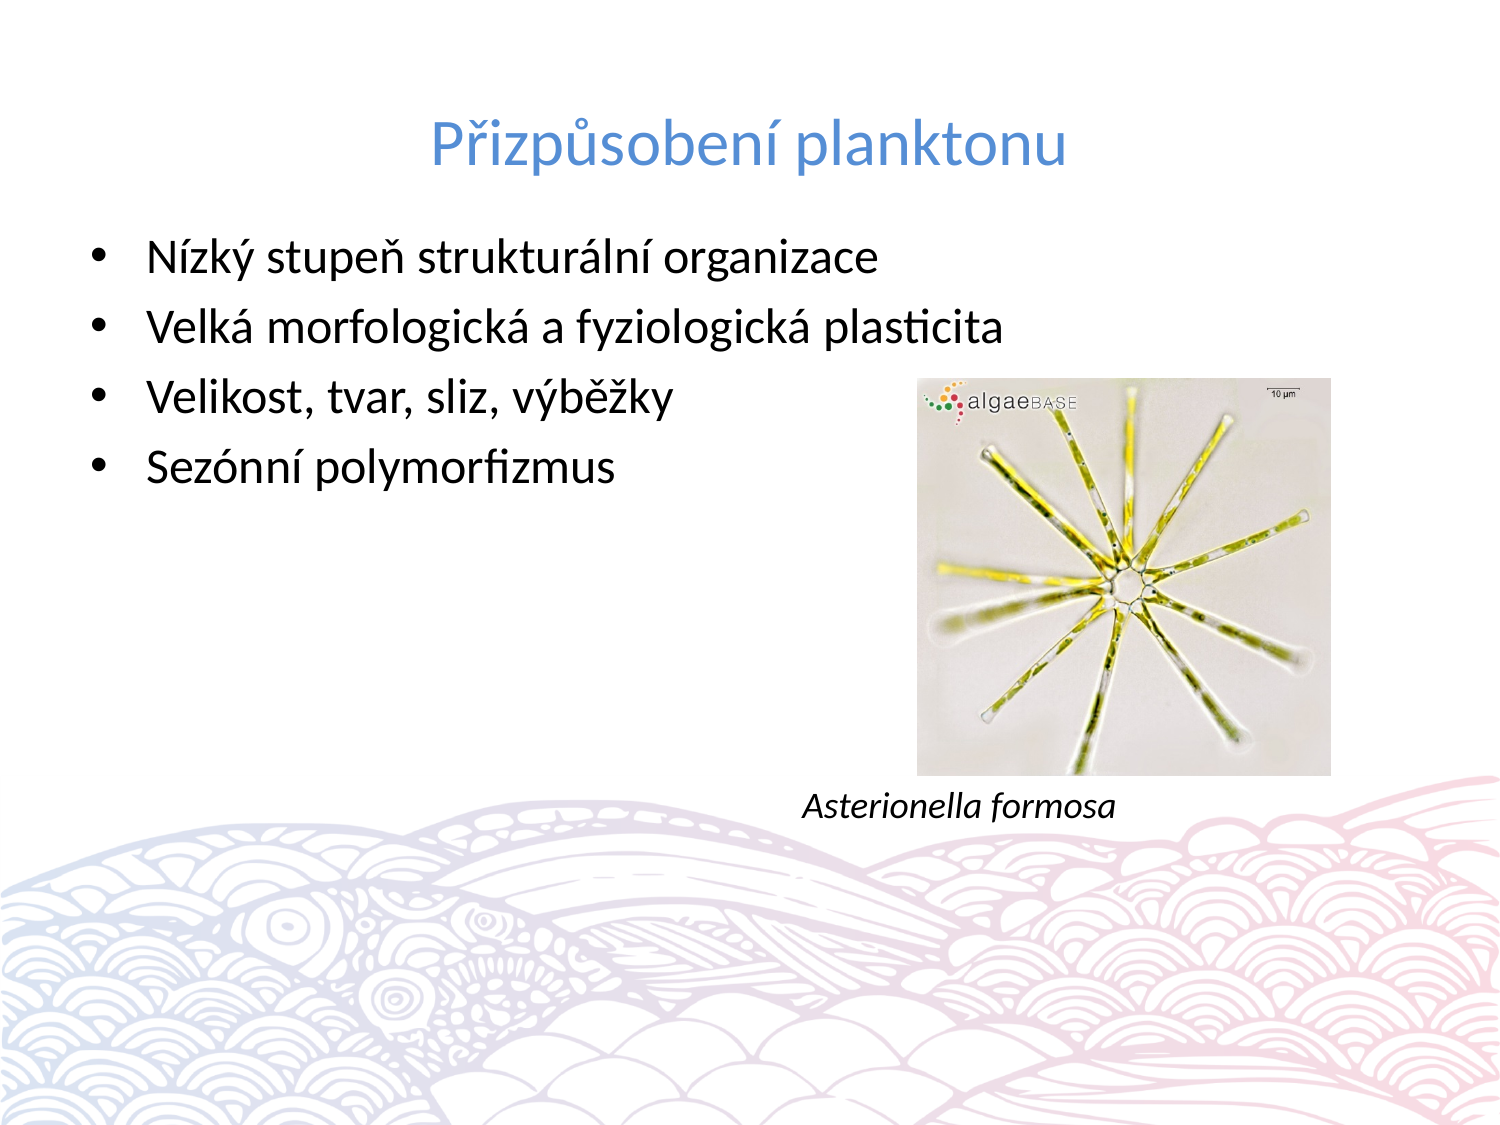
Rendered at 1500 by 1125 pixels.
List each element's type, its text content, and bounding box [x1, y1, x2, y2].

title Přizpůsobení planktonu [75, 45, 1425, 216]
list Nízký stupeň strukturální organizace Velká morfologická a fyziologická plasticita Velikost, tvar, sliz, výběžky Sezónní polymorfizmus [75, 216, 1425, 773]
picture [0, 377, 1500, 1125]
